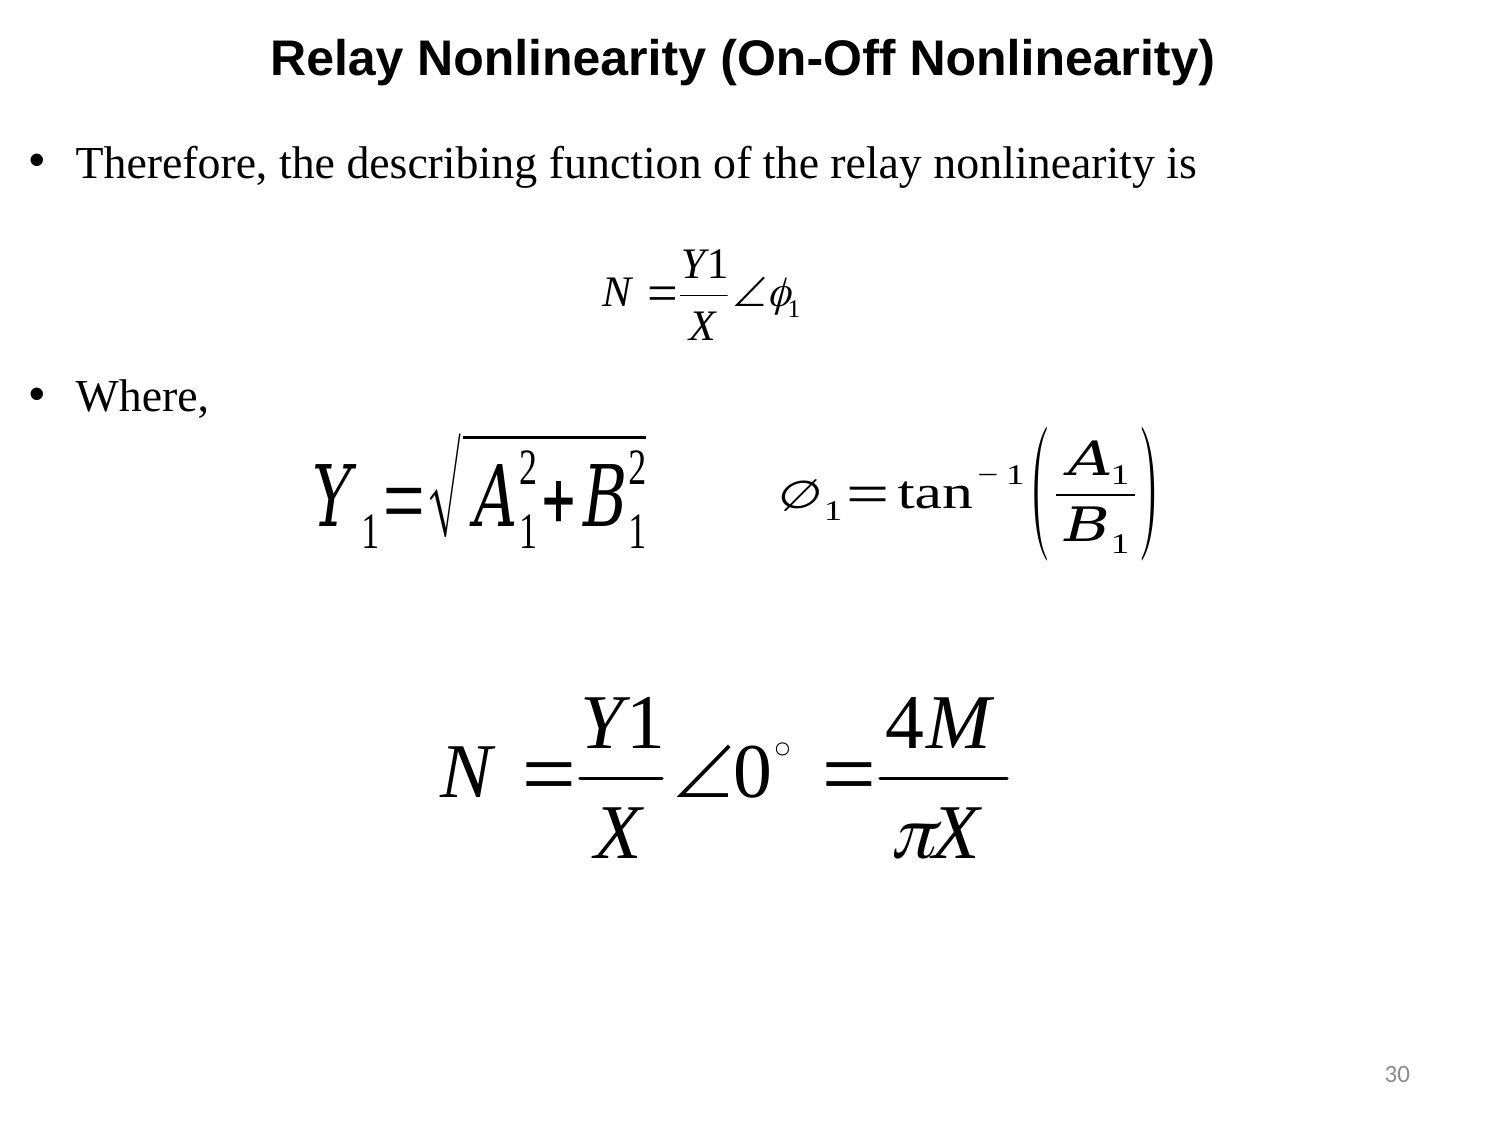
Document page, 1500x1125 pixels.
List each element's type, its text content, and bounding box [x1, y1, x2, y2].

text_box Relay Nonlinearity (On-Off Nonlinearity) [146, 17, 1340, 93]
slide_number 30 [1074, 1042, 1425, 1103]
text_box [424, 674, 1021, 876]
text_box Therefore, the describing function of the relay nonlinearity is Where, [13, 124, 1385, 429]
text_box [593, 237, 805, 351]
